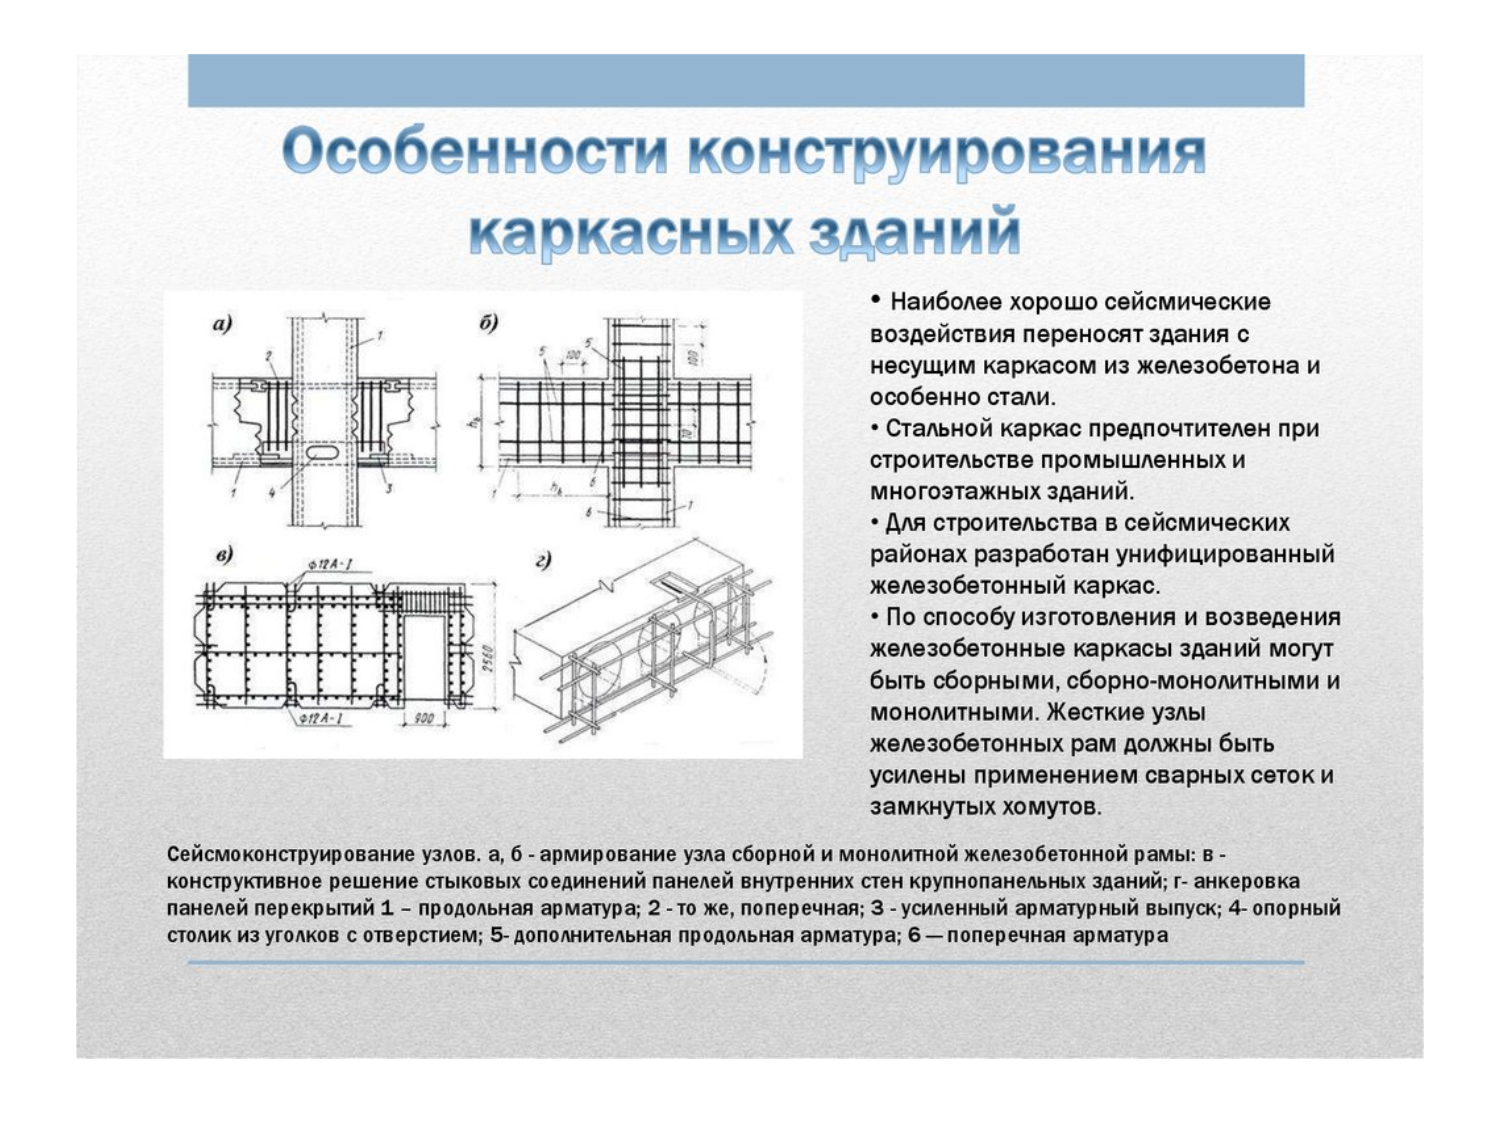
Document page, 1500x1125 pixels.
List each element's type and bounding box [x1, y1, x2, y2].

picture [76, 54, 1424, 1059]
